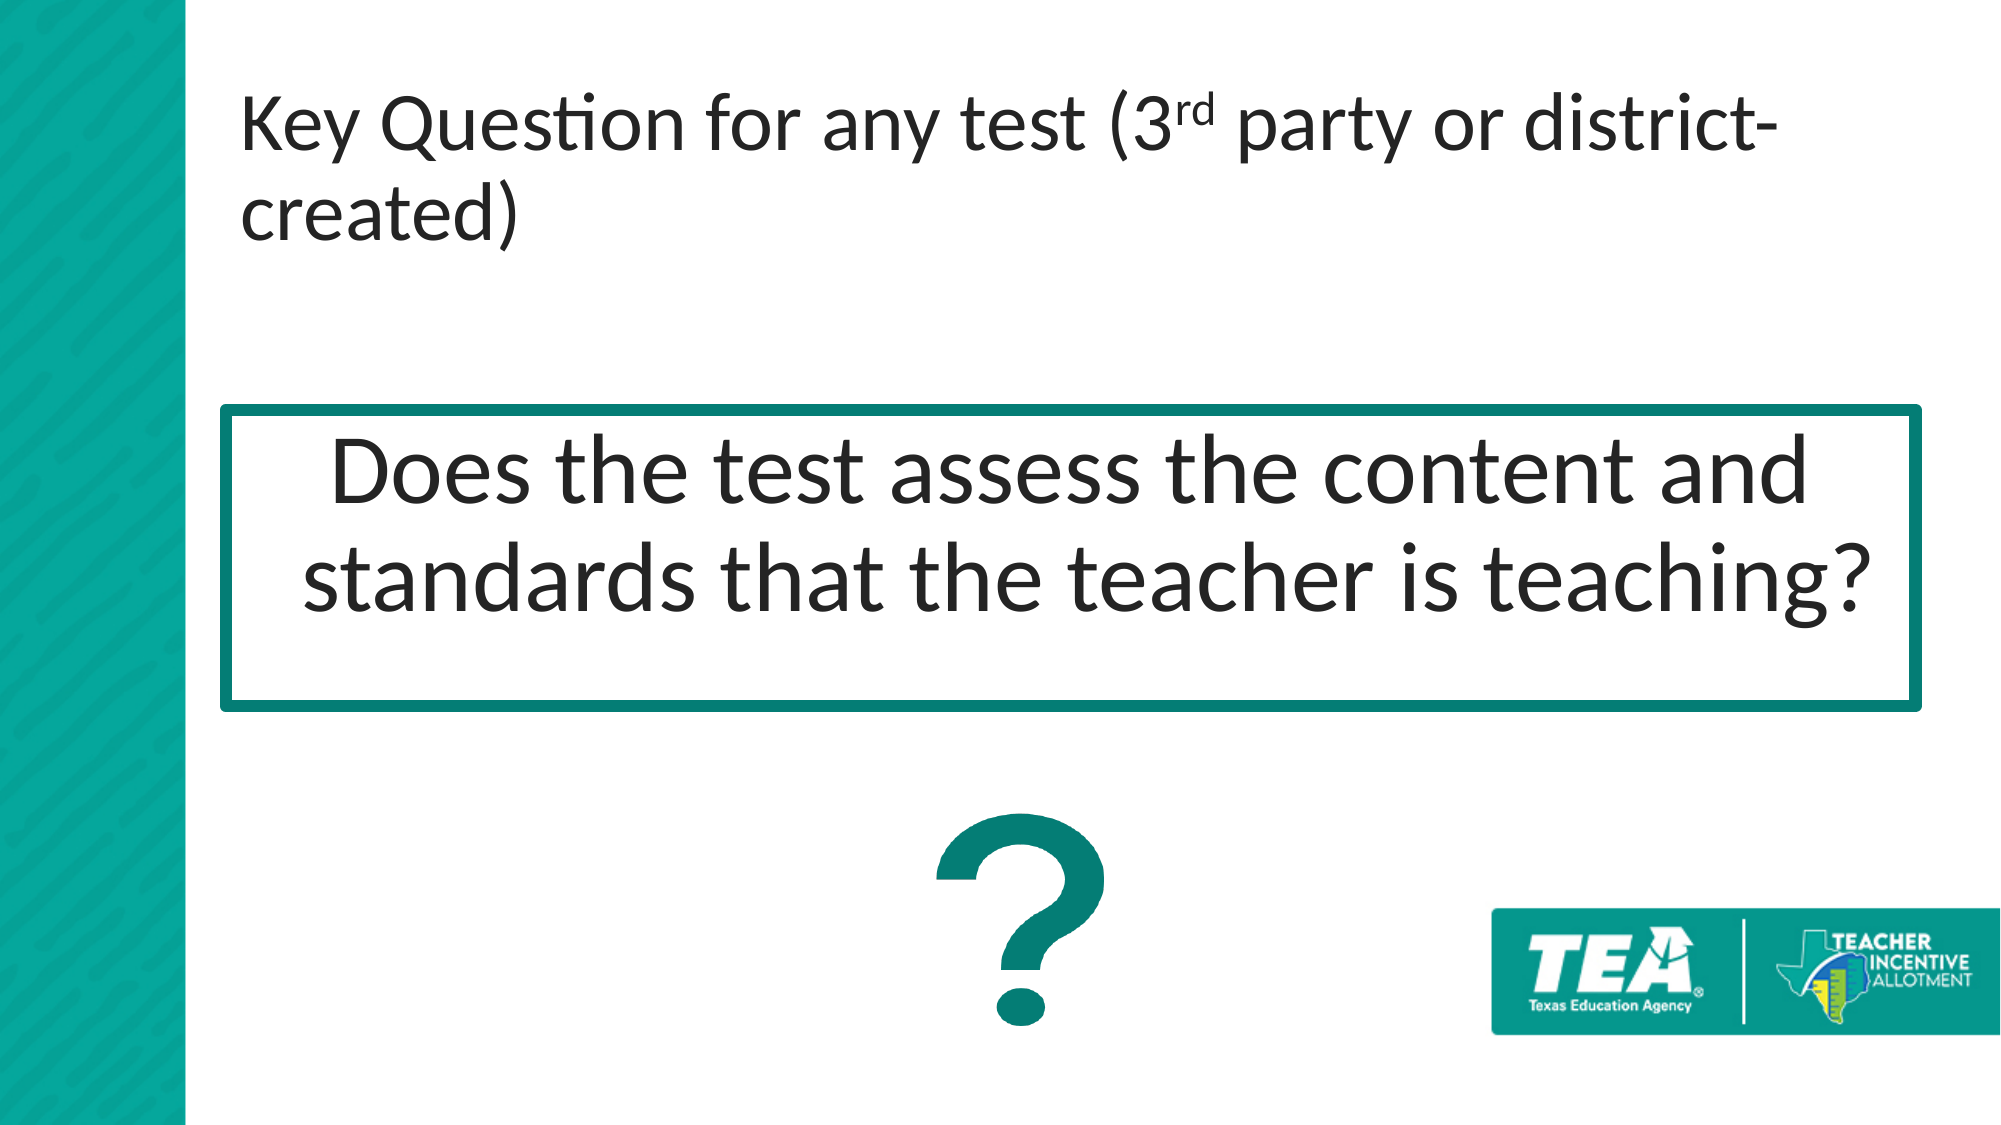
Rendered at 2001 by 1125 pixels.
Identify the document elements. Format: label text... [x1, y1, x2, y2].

title Key Question for any test (3rd party or district-created) [225, 59, 1916, 278]
list Does the test assess the content and standards that the teacher is teaching? [225, 410, 1916, 706]
picture [0, 0, 2001, 1125]
